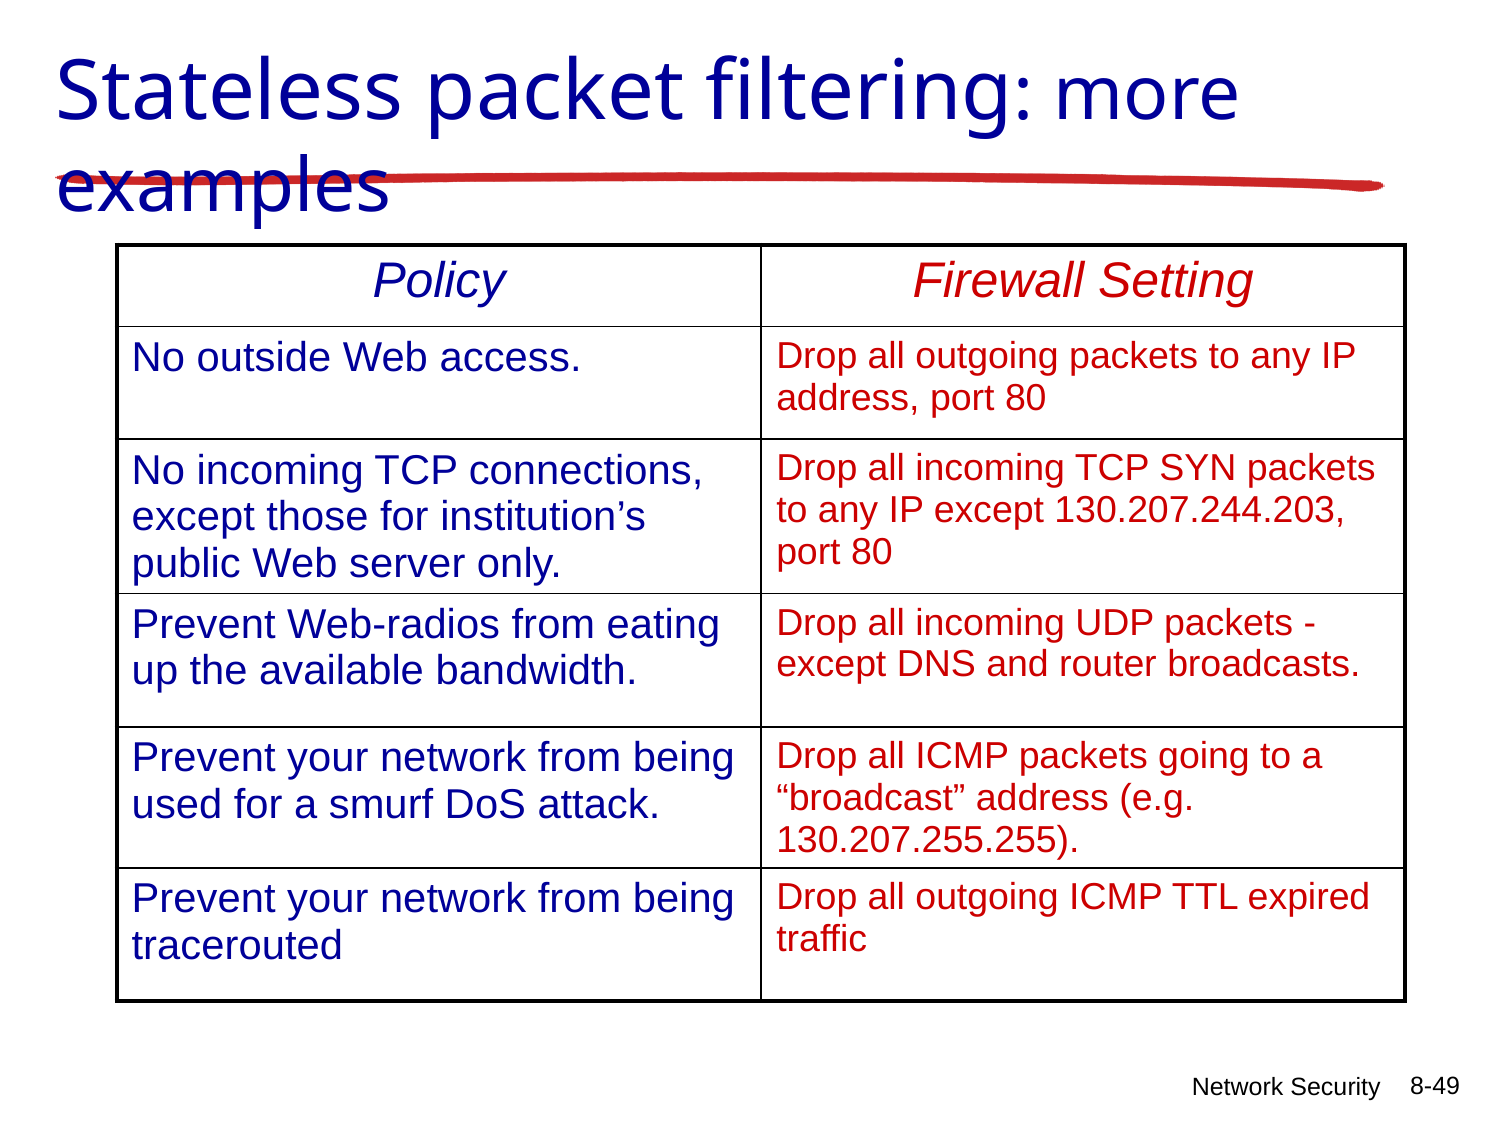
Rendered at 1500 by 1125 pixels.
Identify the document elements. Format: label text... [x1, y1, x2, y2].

table_cell No outside Web access. [119, 327, 760, 438]
table_cell No incoming TCP connections, except those for institution’s public Web server only. [119, 440, 760, 593]
title Stateless packet filtering: more examples [40, 37, 1482, 225]
table_header Policy [119, 247, 760, 326]
table_header Firewall Setting [762, 247, 1403, 326]
table_cell Drop all incoming UDP packets - except DNS and router broadcasts. [762, 594, 1403, 726]
table_cell Drop all outgoing packets to any IP address, port 80 [762, 327, 1403, 438]
footer Network Security [762, 1062, 1397, 1114]
table_cell Drop all incoming TCP SYN packets to any IP except 130.207.244.203, port 80 [762, 440, 1403, 593]
table_cell Prevent your network from being tracerouted [119, 869, 760, 999]
table_cell Drop all outgoing ICMP TTL expired traffic [762, 869, 1403, 999]
table_cell Prevent your network from being used for a smurf DoS attack. [119, 728, 760, 867]
picture [49, 167, 1400, 197]
table_cell Prevent Web-radios from eating up the available bandwidth. [119, 594, 760, 726]
table_cell Drop all ICMP packets going to a “broadcast” address (e.g. 130.207.255.255). [762, 728, 1403, 867]
